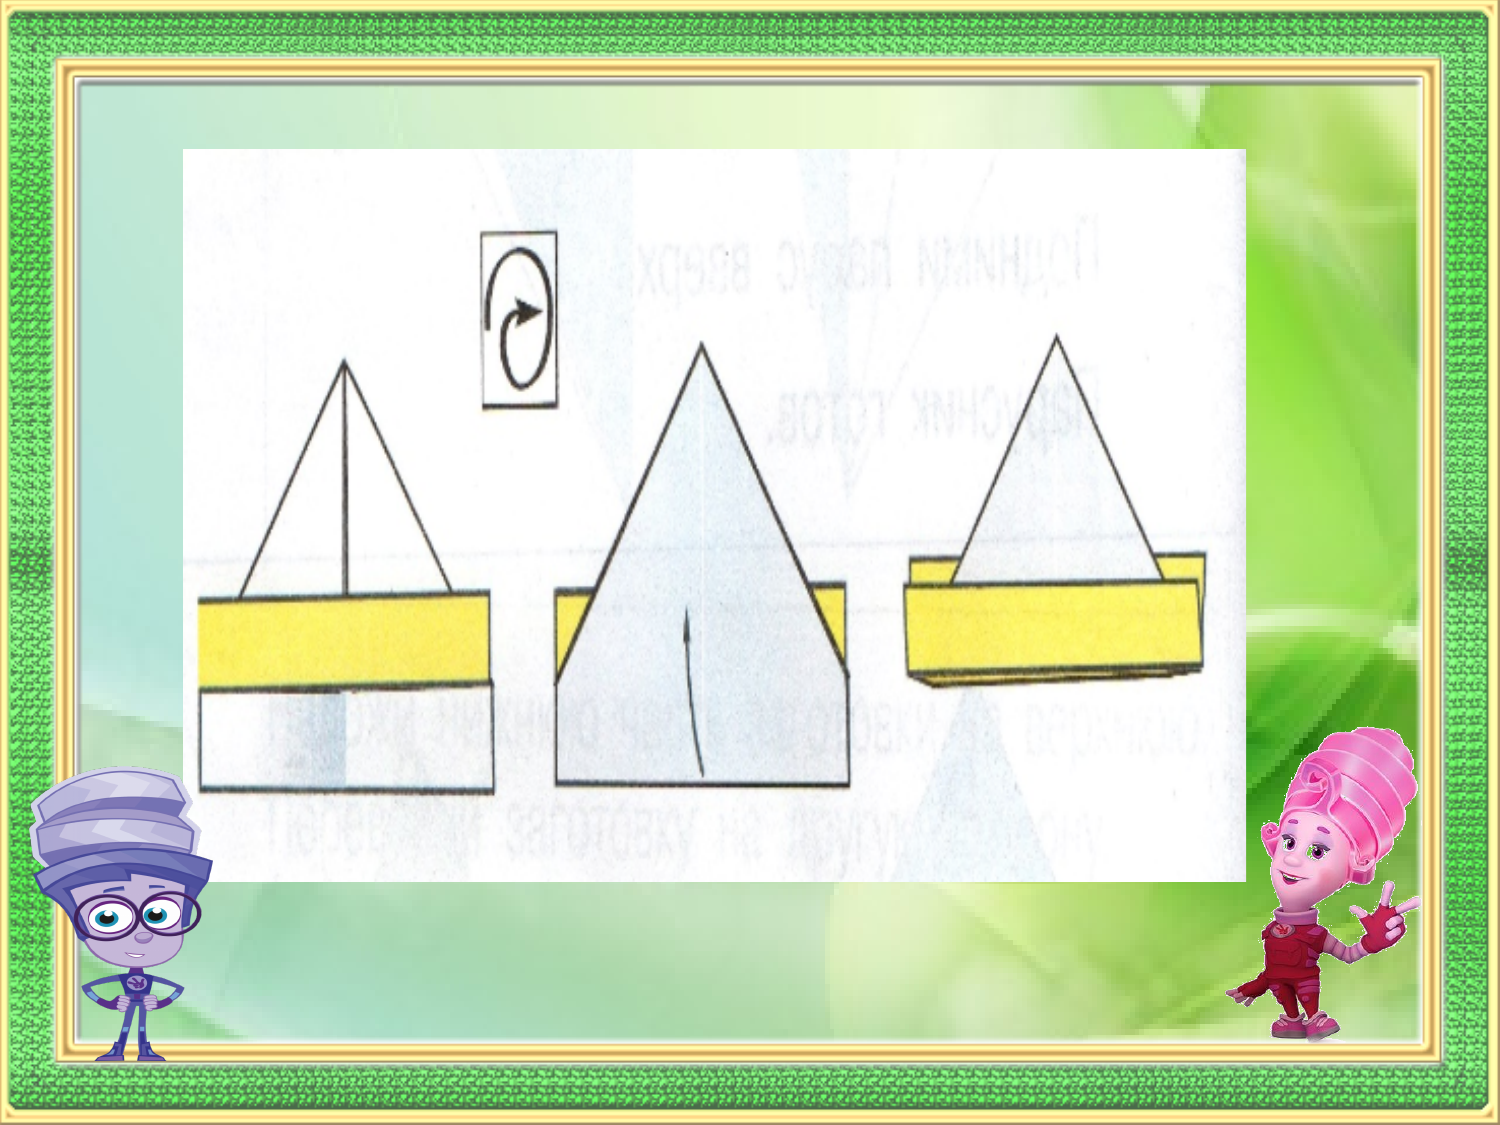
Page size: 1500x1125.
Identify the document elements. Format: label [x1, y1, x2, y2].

picture [29, 148, 1247, 1062]
